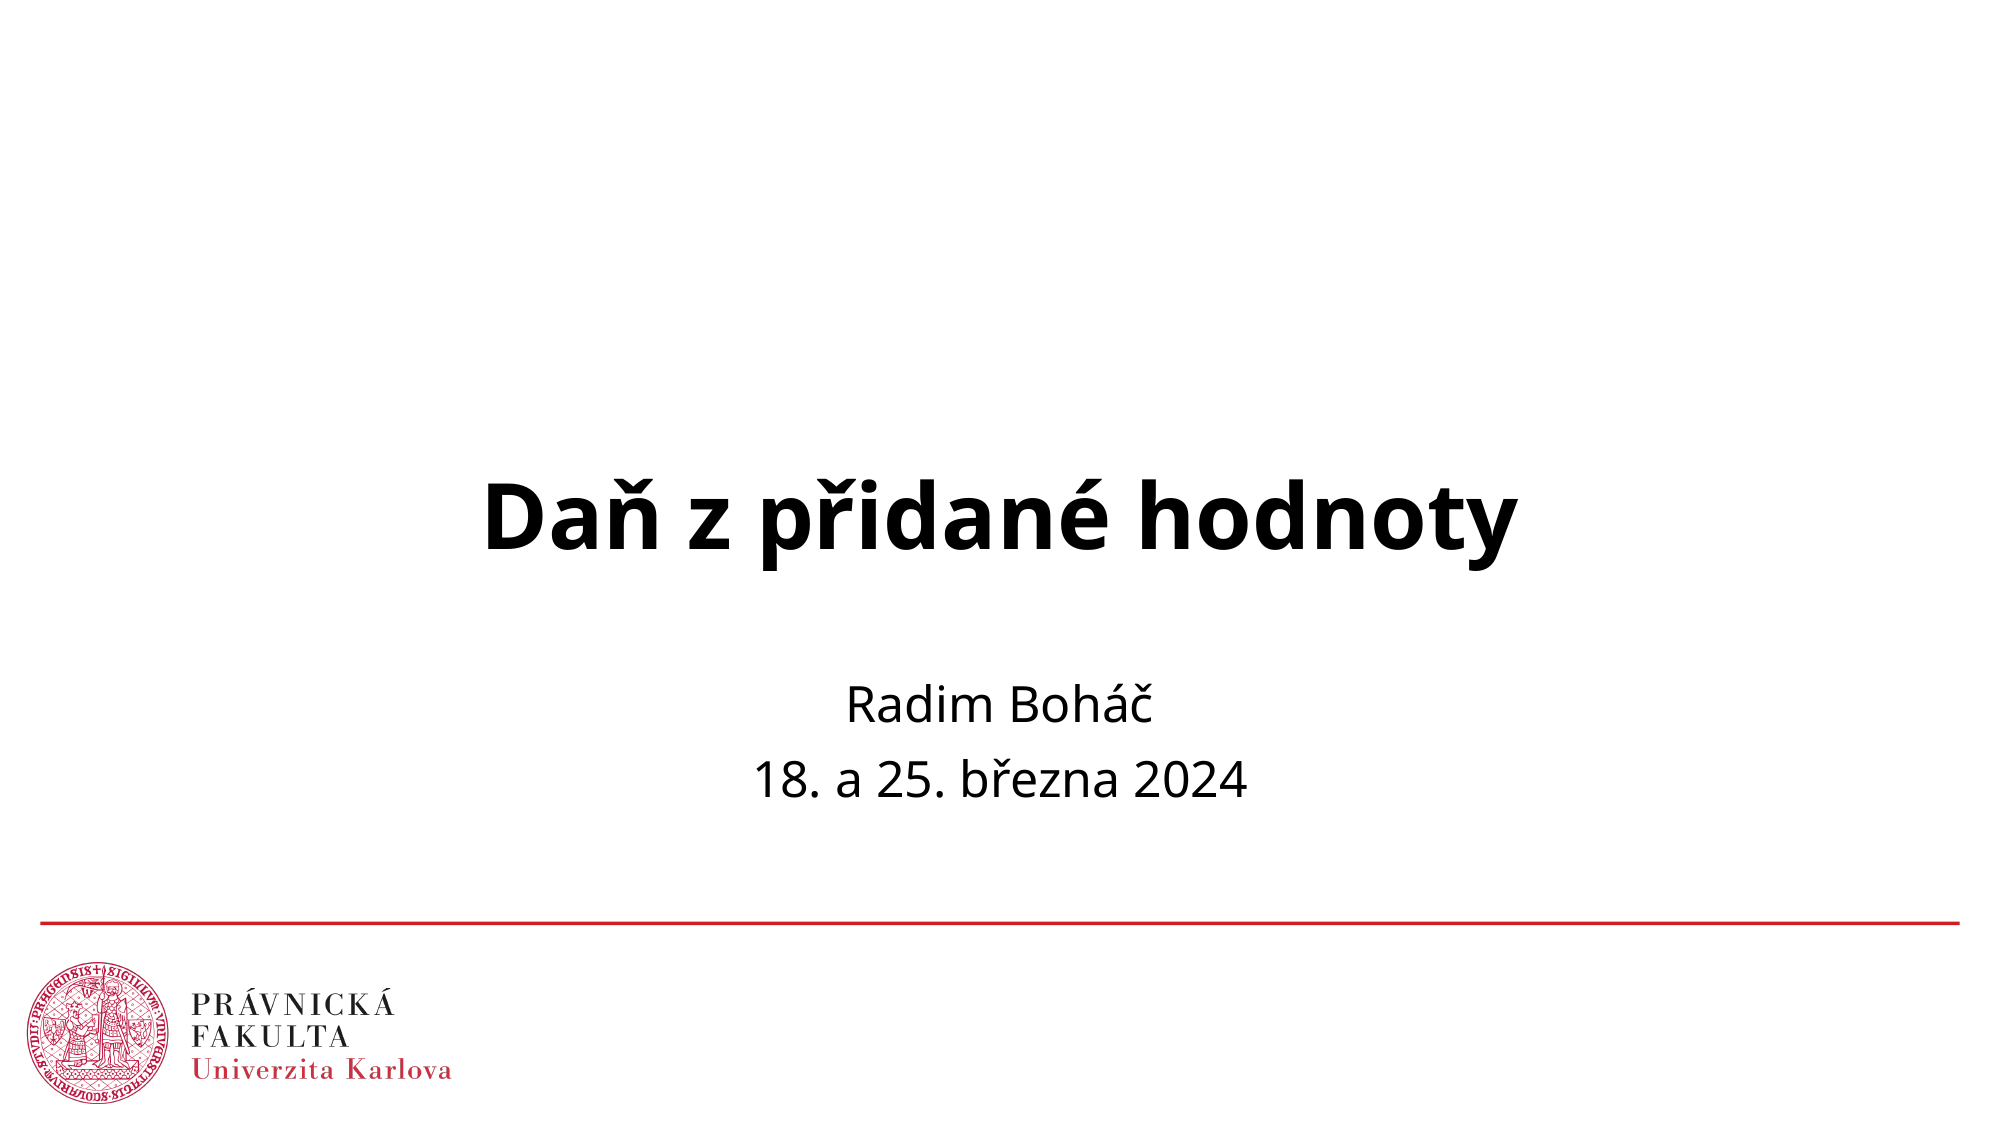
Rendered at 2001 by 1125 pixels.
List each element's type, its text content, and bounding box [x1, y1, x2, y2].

subtitle Radim Boháč 18. a 25. března 2024 [249, 590, 1750, 863]
title Daň z přidané hodnoty [249, 184, 1750, 576]
picture [26, 962, 452, 1104]
